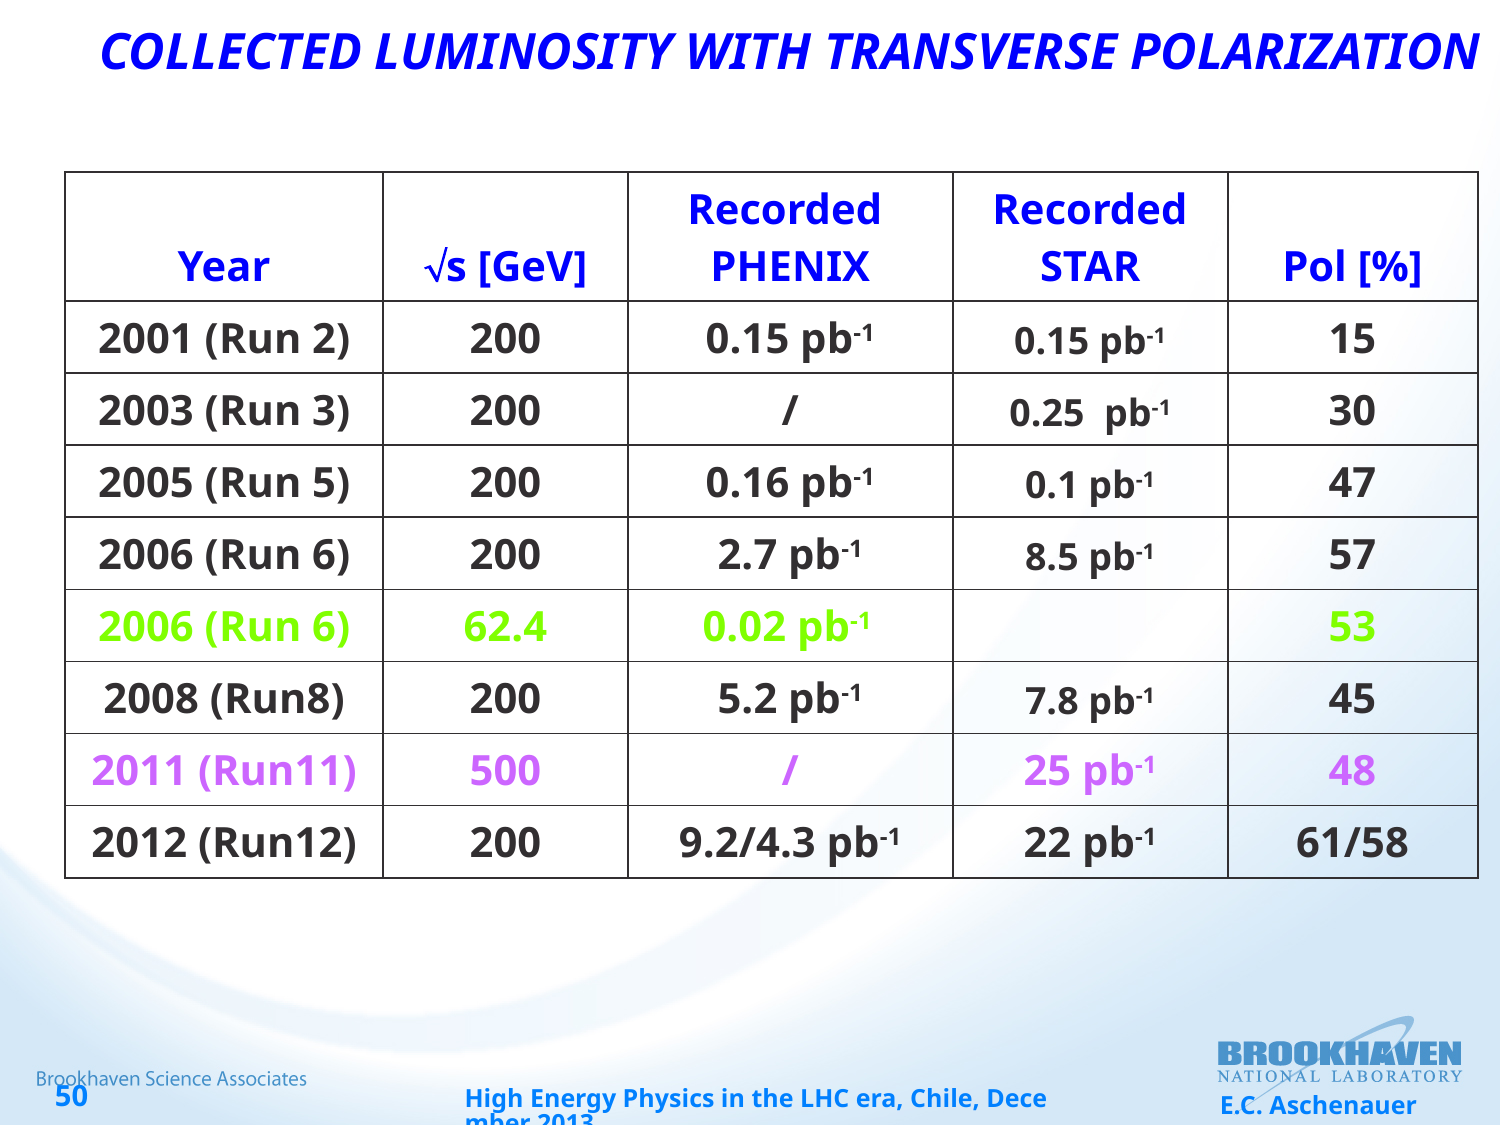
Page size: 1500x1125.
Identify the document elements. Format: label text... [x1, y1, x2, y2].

table_cell [954, 590, 1227, 661]
table_cell 2006 (Run 6) [66, 518, 382, 589]
table_cell 200 [384, 806, 627, 877]
table_cell 0.15 pb-1 [954, 302, 1227, 372]
table_cell 61/58 [1229, 806, 1477, 877]
table_cell 5.2 pb-1 [629, 662, 952, 733]
table_cell 62.4 [384, 590, 627, 661]
table_cell 500 [384, 734, 627, 805]
table_cell 2012 (Run12) [66, 806, 382, 877]
table_cell 2006 (Run 6) [66, 590, 382, 661]
table_header Year [66, 173, 382, 300]
table_cell 15 [1229, 302, 1477, 372]
slide_number 50 [3, 1064, 104, 1125]
table_cell / [629, 734, 952, 805]
table_cell 0.1 pb-1 [954, 446, 1227, 516]
table_cell 2005 (Run 5) [66, 446, 382, 516]
table_cell 30 [1229, 374, 1477, 444]
table_cell / [629, 374, 952, 444]
picture [0, 1, 1500, 1125]
slide_number E.C. Aschenauer [1204, 1063, 1481, 1125]
table_cell 2.7 pb-1 [629, 518, 952, 589]
table_cell 47 [1229, 446, 1477, 516]
table_cell 2001 (Run 2) [66, 302, 382, 372]
table_cell 0.15 pb-1 [629, 302, 952, 372]
title Collected Luminosity with transverse Polarization [0, 4, 1497, 105]
table_cell 200 [384, 302, 627, 372]
table_cell 22 pb-1 [954, 806, 1227, 877]
table_cell 200 [384, 374, 627, 444]
footer High Energy Physics in the LHC era, Chile, December 2013 [449, 1063, 1080, 1125]
table_cell 7.8 pb-1 [954, 662, 1227, 733]
table_cell 0.25 pb-1 [954, 374, 1227, 444]
table_cell 0.16 pb-1 [629, 446, 952, 516]
table_cell 200 [384, 662, 627, 733]
table_cell 25 pb-1 [954, 734, 1227, 805]
table_header Recorded STAR [954, 173, 1227, 300]
table_cell 57 [1229, 518, 1477, 589]
table_cell 2011 (Run11) [66, 734, 382, 805]
table_header Recorded PHENIX [629, 173, 952, 300]
table_cell 9.2/4.3 pb-1 [629, 806, 952, 877]
table_header Ös [GeV] [384, 173, 627, 300]
table_cell 45 [1229, 662, 1477, 733]
table_cell 8.5 pb-1 [954, 518, 1227, 589]
table_cell 200 [384, 518, 627, 589]
table_cell 2008 (Run8) [66, 662, 382, 733]
table_cell 200 [384, 446, 627, 516]
table_header Pol [%] [1229, 173, 1477, 300]
table_cell 2003 (Run 3) [66, 374, 382, 444]
table_cell 48 [1229, 734, 1477, 805]
table_cell 0.02 pb-1 [629, 590, 952, 661]
table_cell 53 [1229, 590, 1477, 661]
